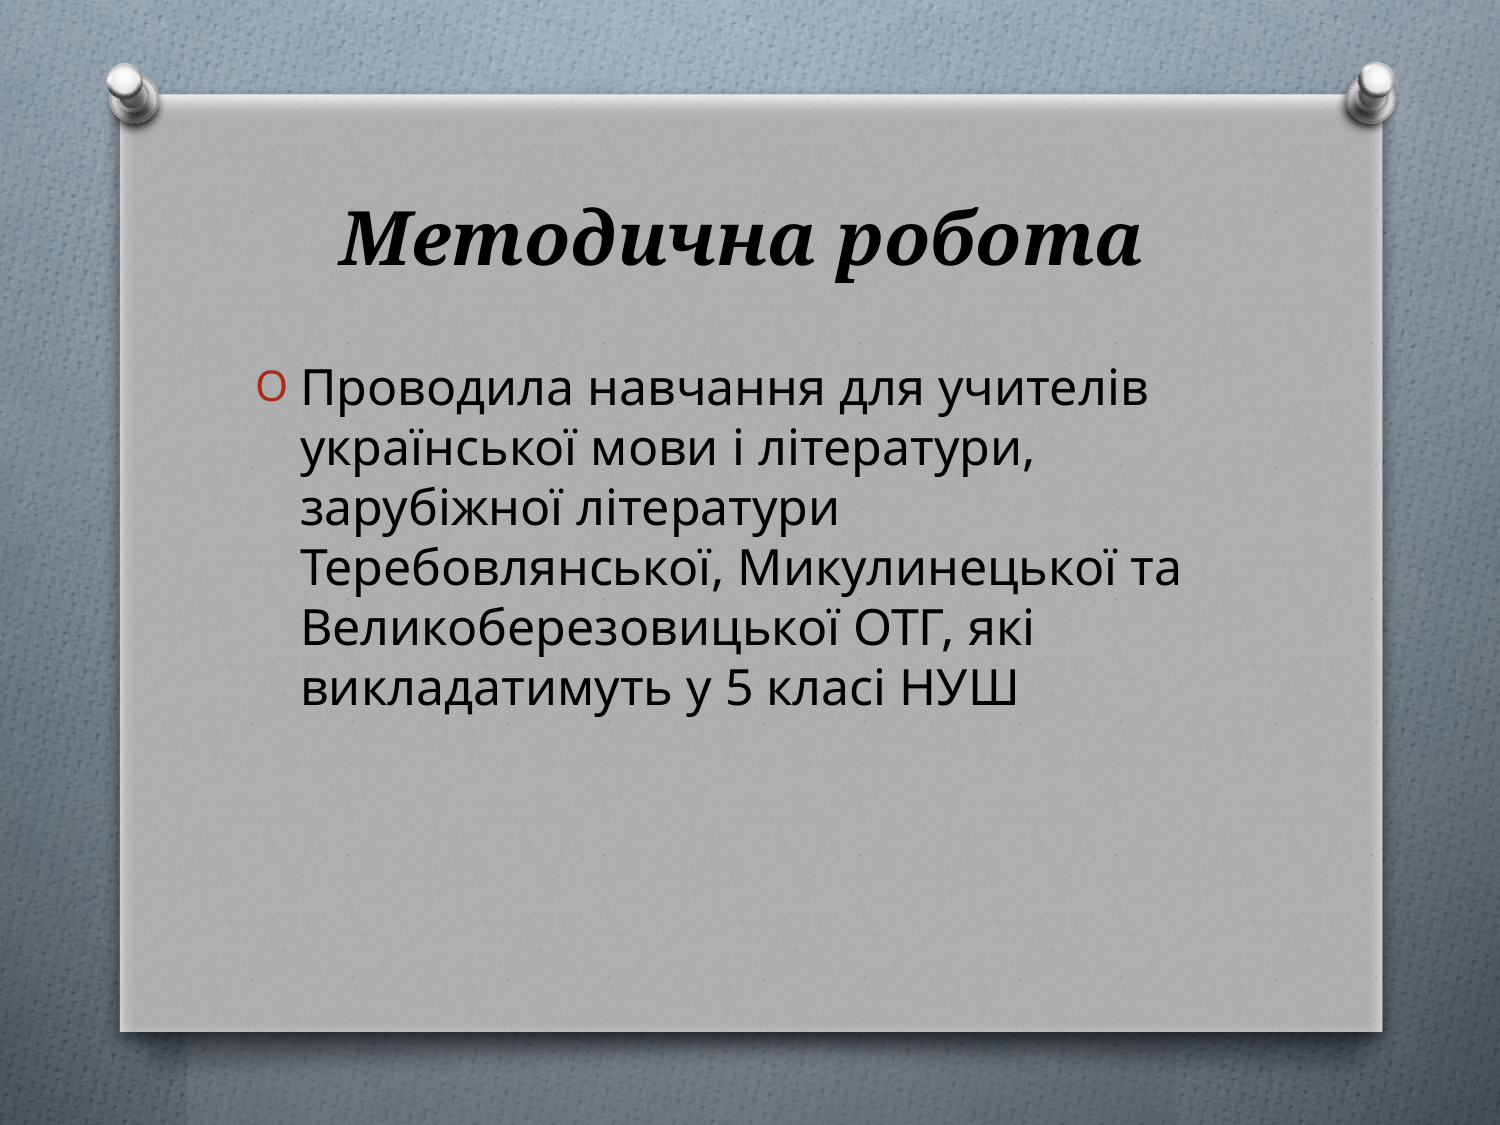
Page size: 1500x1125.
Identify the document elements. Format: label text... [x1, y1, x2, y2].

picture [1317, 35, 1439, 156]
picture [75, 29, 198, 153]
title Методична робота [171, 137, 1314, 335]
list Проводила навчання для учителів української мови і літератури, зарубіжної літератури Теребовлянської, Микулинецької та Великоберезовицької ОТГ, які викладатимуть у 5 класі НУШ [240, 347, 1257, 939]
